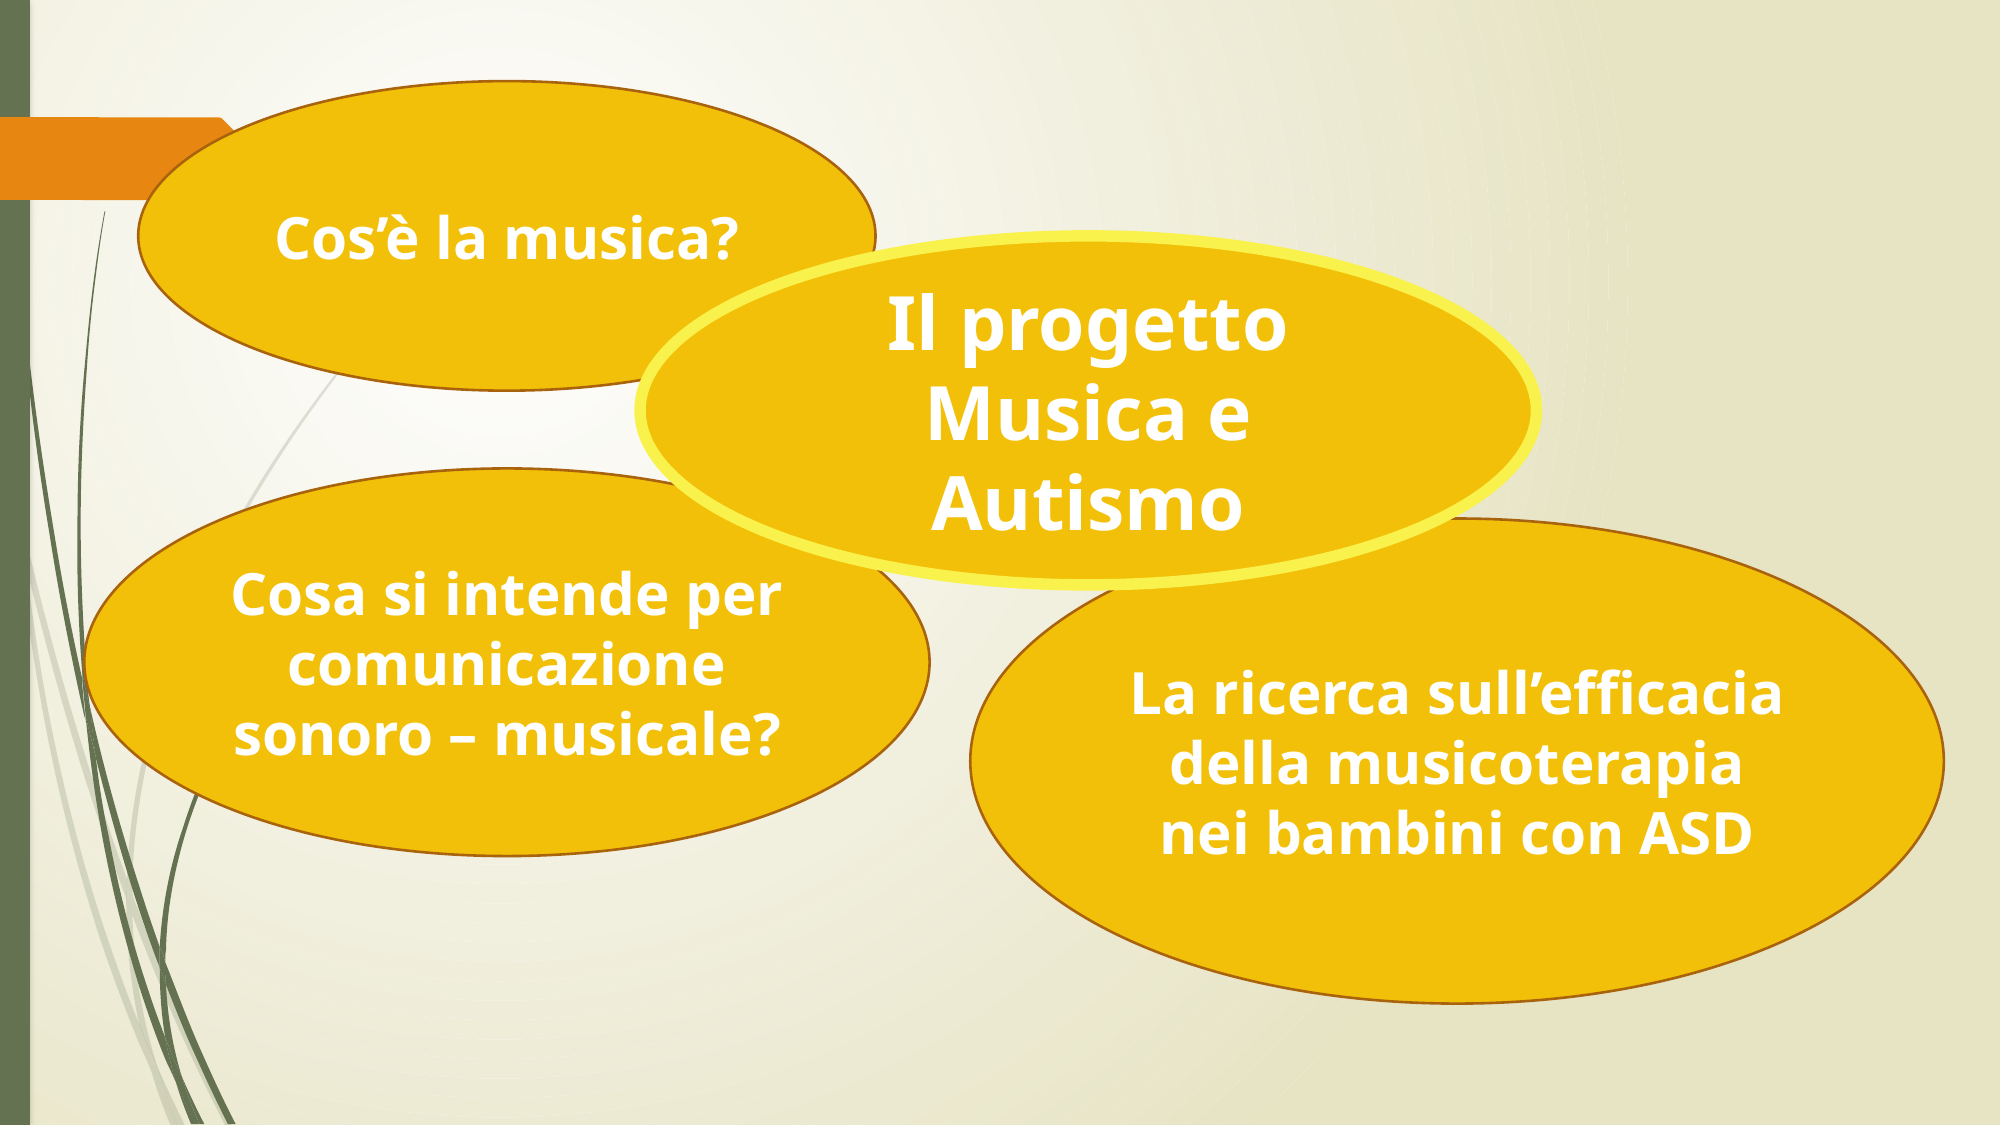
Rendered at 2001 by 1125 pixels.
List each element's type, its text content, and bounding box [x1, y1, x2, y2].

text_box La ricerca sull’efficacia della musicoterapia nei bambini con ASD [968, 517, 1946, 1005]
text_box Cosa si intende per comunicazione sonoro – musicale? [82, 467, 931, 858]
text_box Il progetto Musica e Autismo [638, 234, 1538, 587]
text_box Cos’è la musica? [136, 79, 877, 392]
